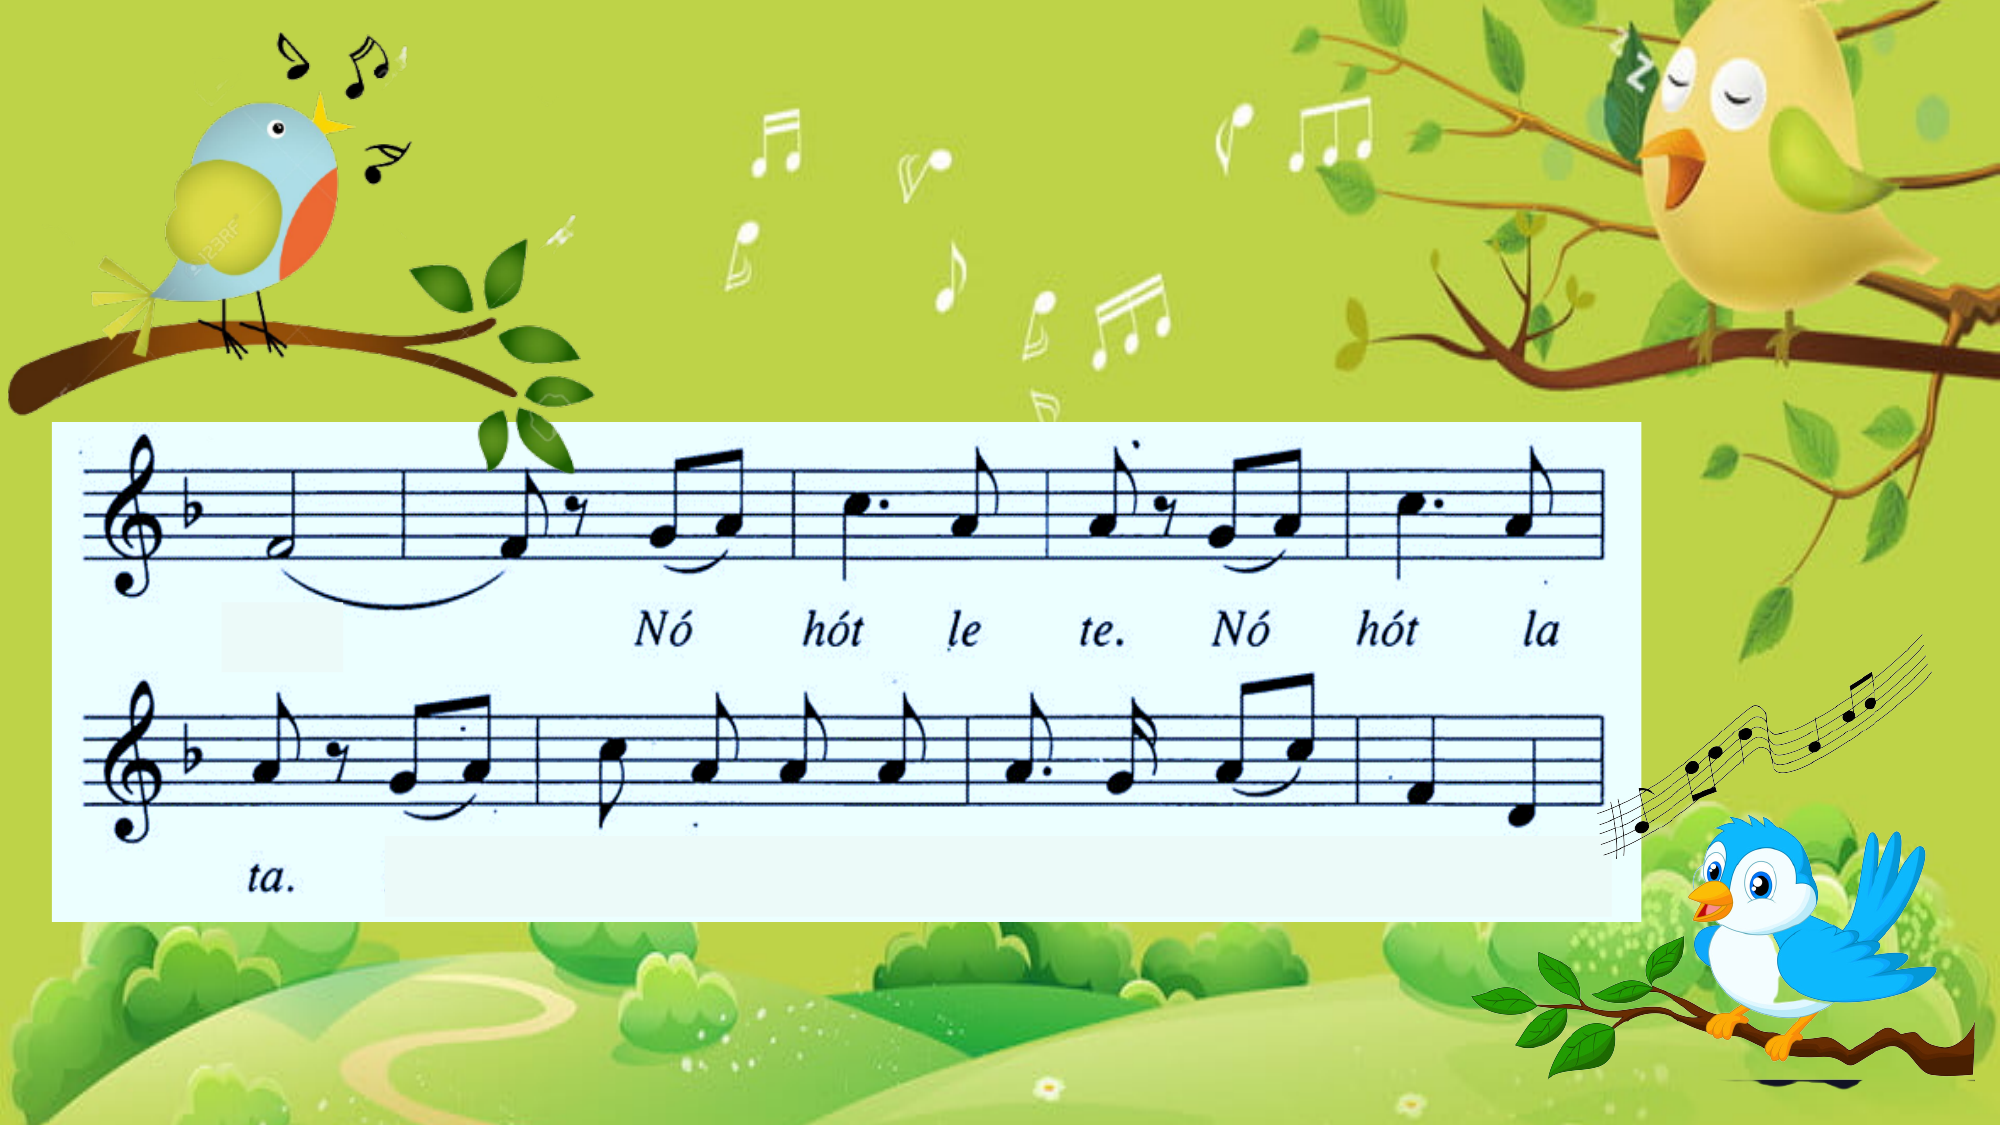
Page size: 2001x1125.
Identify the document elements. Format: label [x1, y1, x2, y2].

text_box [51, 422, 1642, 922]
picture [0, 0, 2000, 1125]
